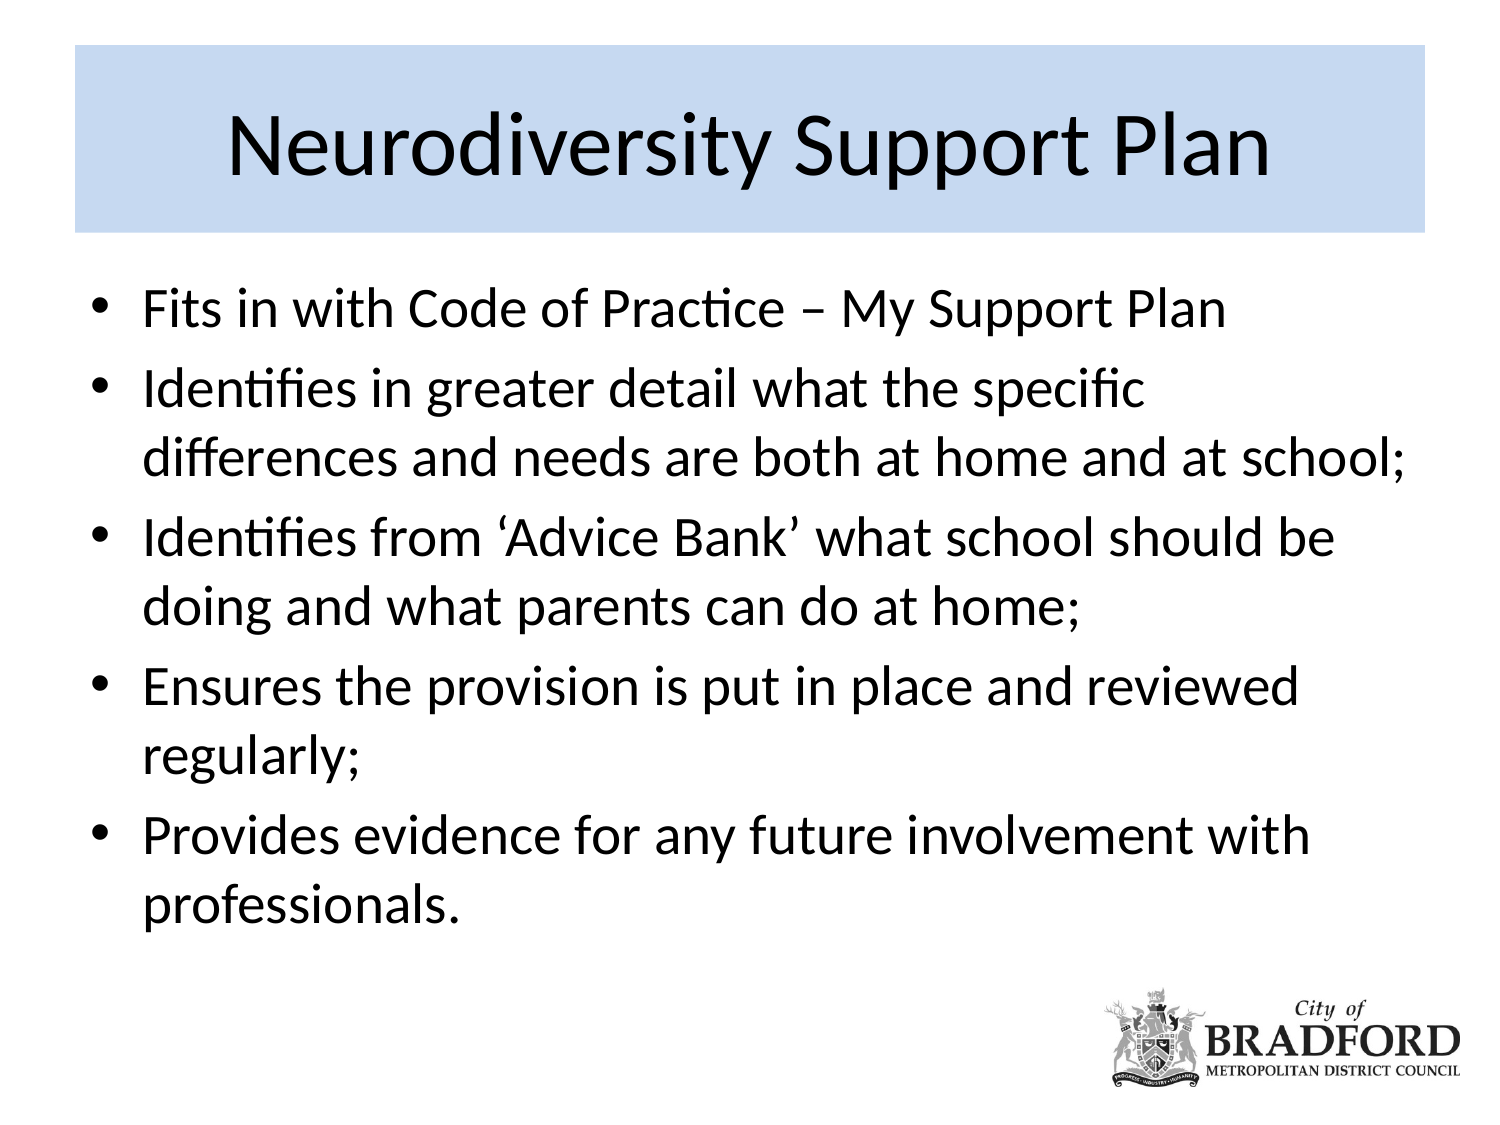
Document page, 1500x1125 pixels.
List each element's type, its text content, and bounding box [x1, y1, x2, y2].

list Fits in with Code of Practice – My Support Plan Identifies in greater detail what the specific differences and needs are both at home and at school; Identifies from ‘Advice Bank’ what school should be doing and what parents can do at home; Ensures the provision is put in place and reviewed regularly; Provides evidence for any future involvement with professionals. [75, 262, 1425, 1005]
picture [1104, 987, 1460, 1087]
title Neurodiversity Support Plan [75, 45, 1425, 233]
